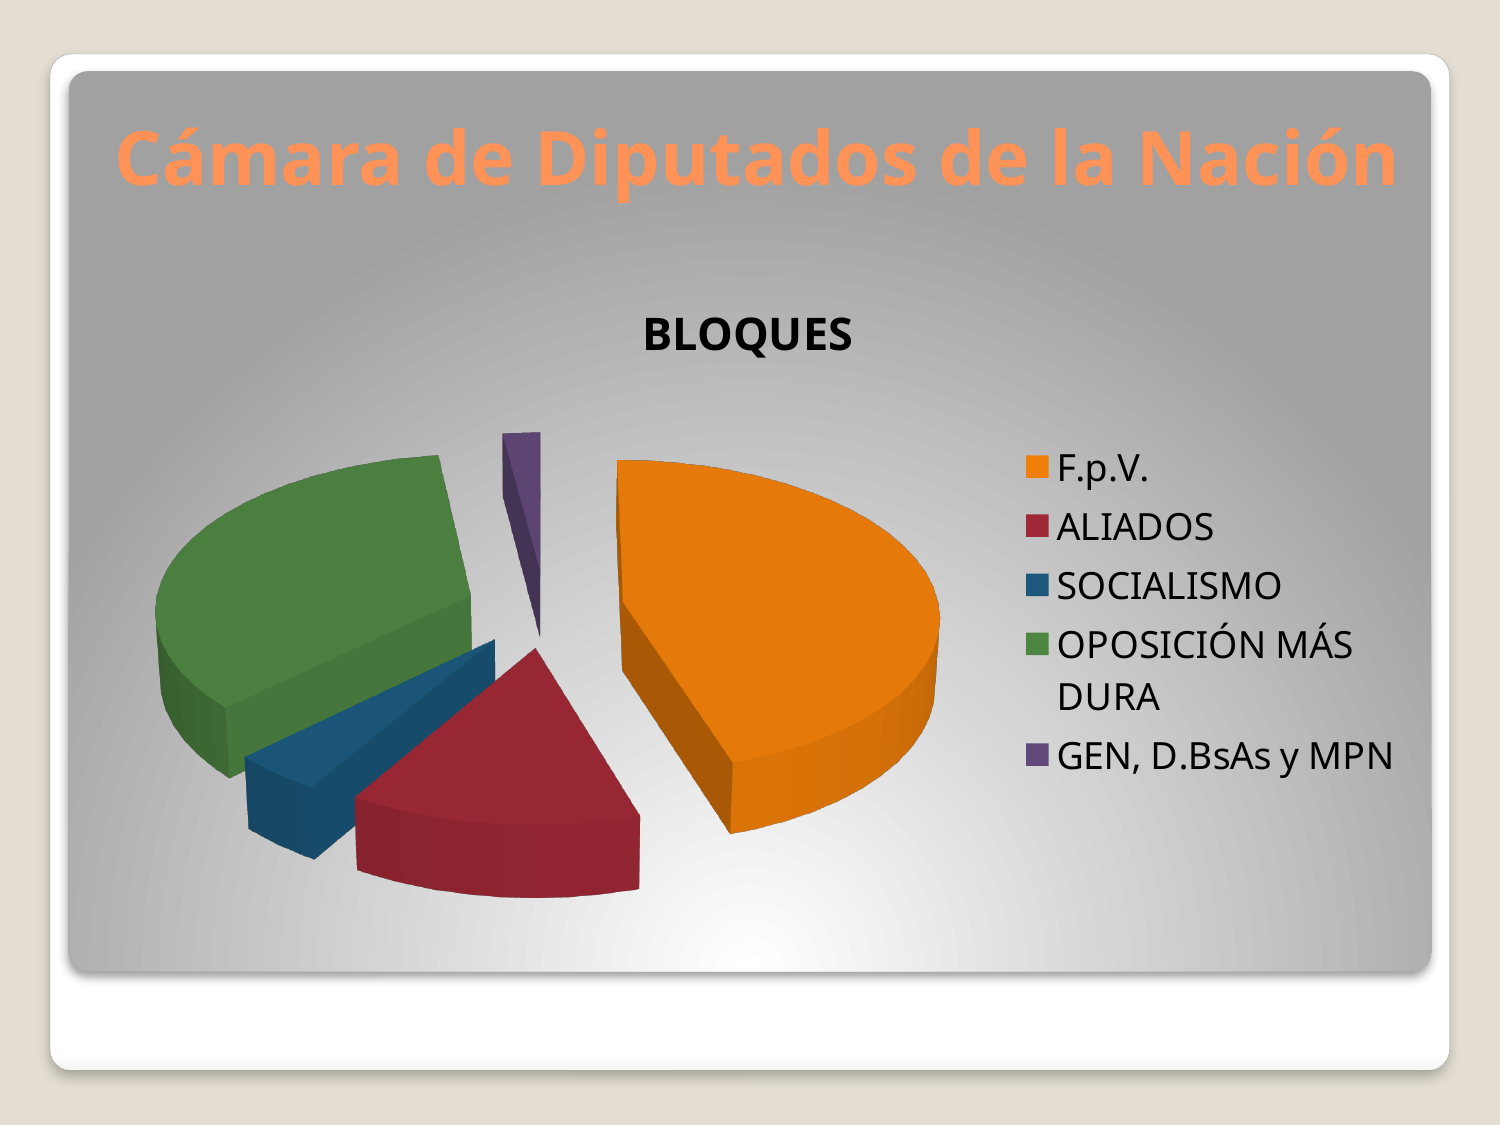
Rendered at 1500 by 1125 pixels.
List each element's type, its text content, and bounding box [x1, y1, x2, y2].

chart [76, 266, 1420, 955]
title Cámara de Diputados de la Nación [76, 78, 1420, 209]
